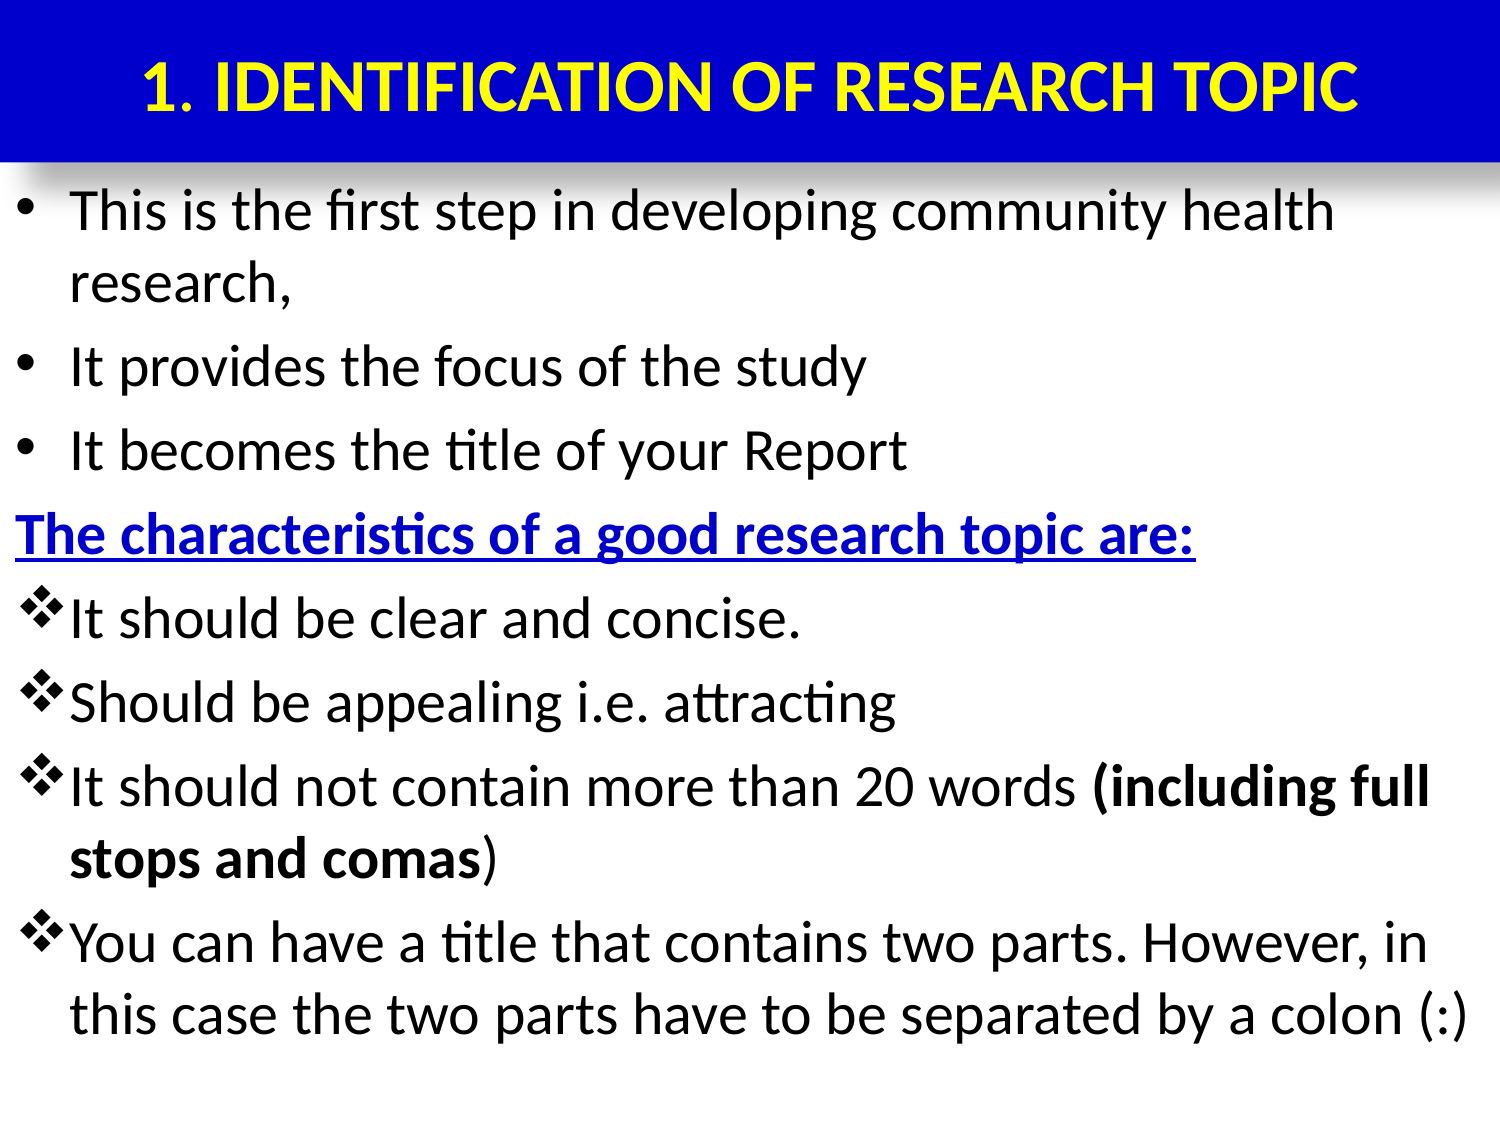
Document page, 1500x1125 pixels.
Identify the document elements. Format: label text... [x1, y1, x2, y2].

list This is the first step in developing community health research, It provides the focus of the study It becomes the title of your Report The characteristics of a good research topic are: It should be clear and concise. Should be appealing i.e. attracting It should not contain more than 20 words (including full stops and comas) You can have a title that contains two parts. However, in this case the two parts have to be separated by a colon (:) [0, 162, 1500, 1076]
title 1. IDENTIFICATION OF RESEARCH TOPIC [0, 0, 1500, 162]
